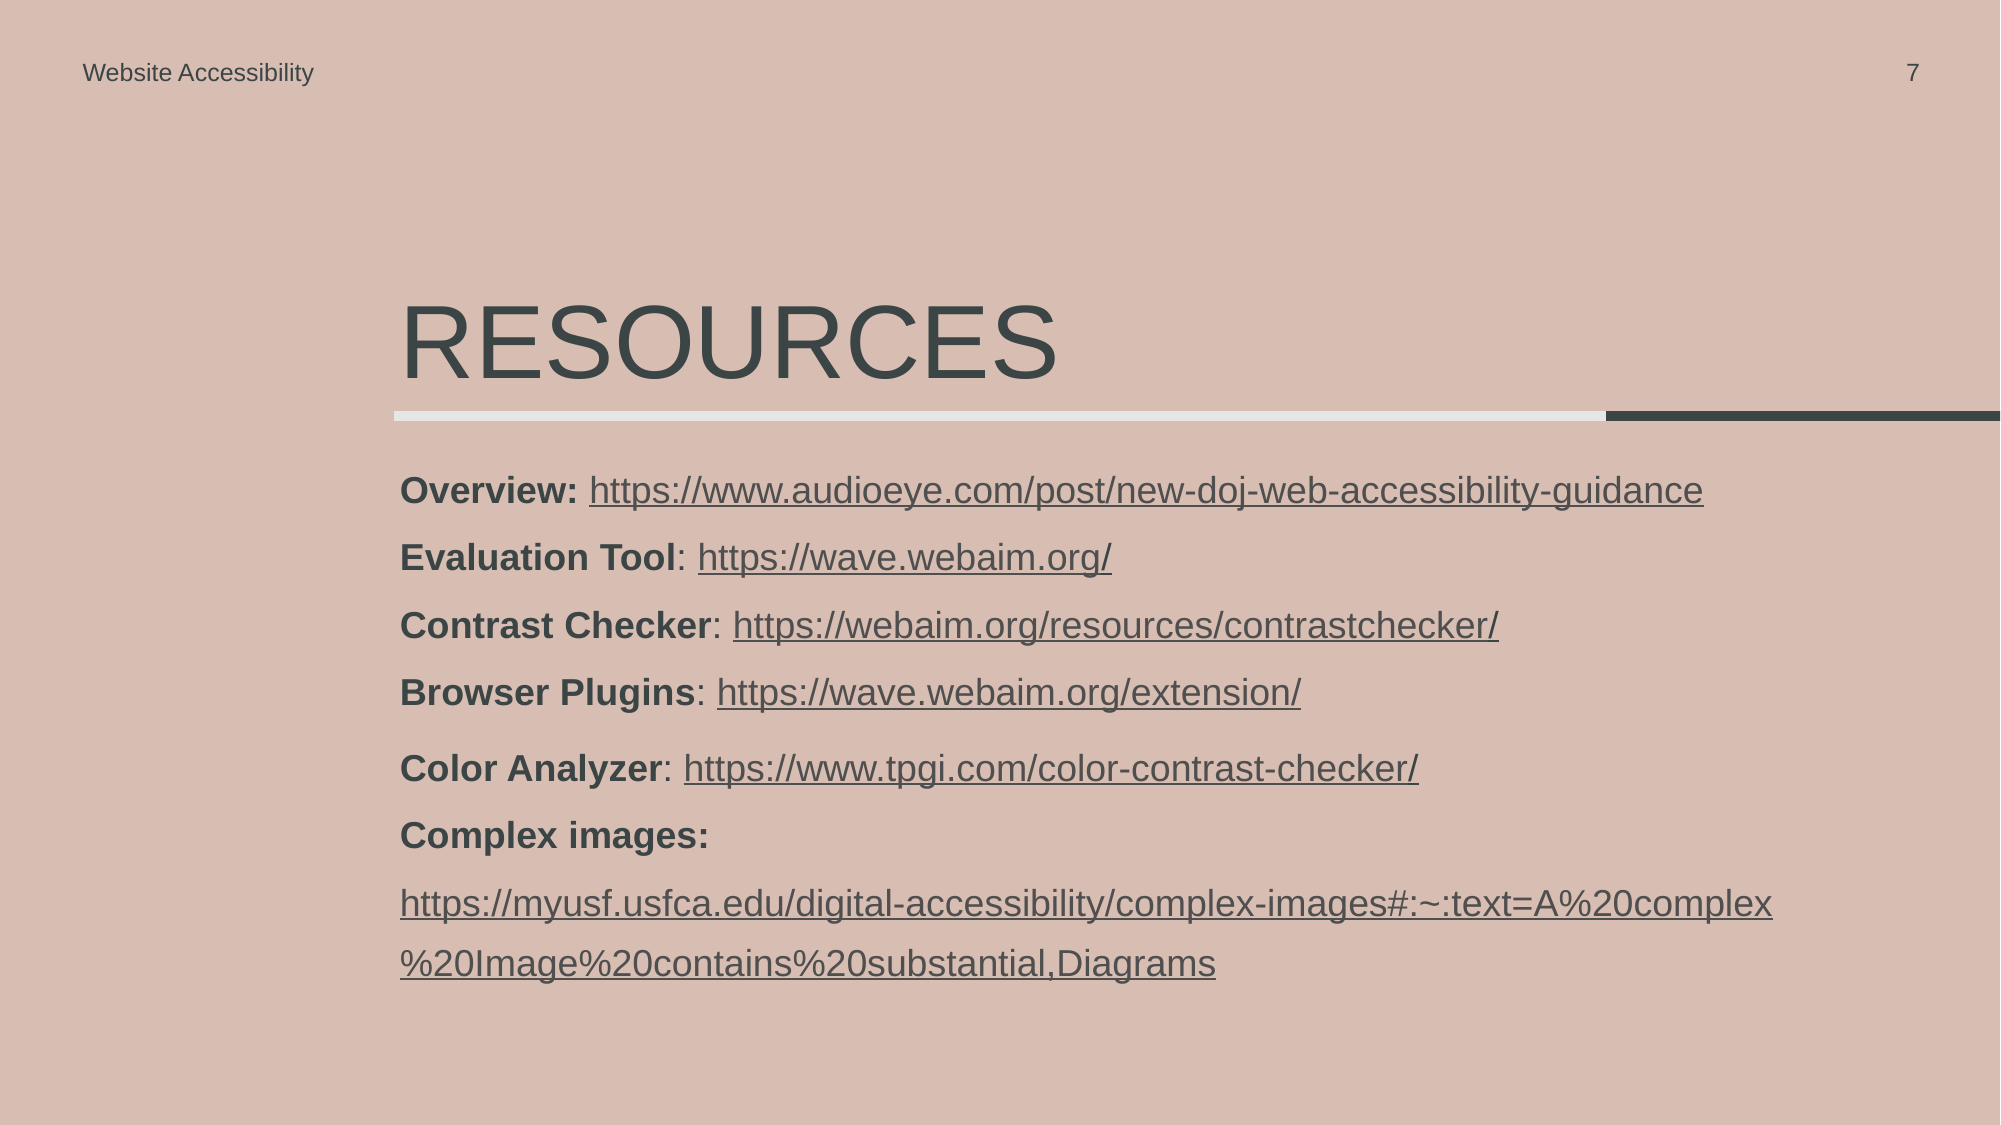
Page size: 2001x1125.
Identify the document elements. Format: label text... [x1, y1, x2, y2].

text_box Color Analyzer: https://www.tpgi.com/color-contrast-checker/ Complex images: https://myusf.usfca.edu/digital-accessibility/complex-images#:~:text=A%20complex%20Image%20contains%20substantial,Diagrams [384, 713, 1817, 1066]
slide_number 7 [1660, 49, 1935, 95]
footer Website Accessibility [67, 49, 368, 95]
title RESOURCES [385, 291, 1615, 408]
text_box Overview: https://www.audioeye.com/post/new-doj-web-accessibility-guidance Evaluation Tool: https://wave.webaim.org/ Contrast Checker: https://webaim.org/resources/contrastchecker/ Browser Plugins: https://wave.webaim.org/extension/ [385, 436, 1830, 721]
